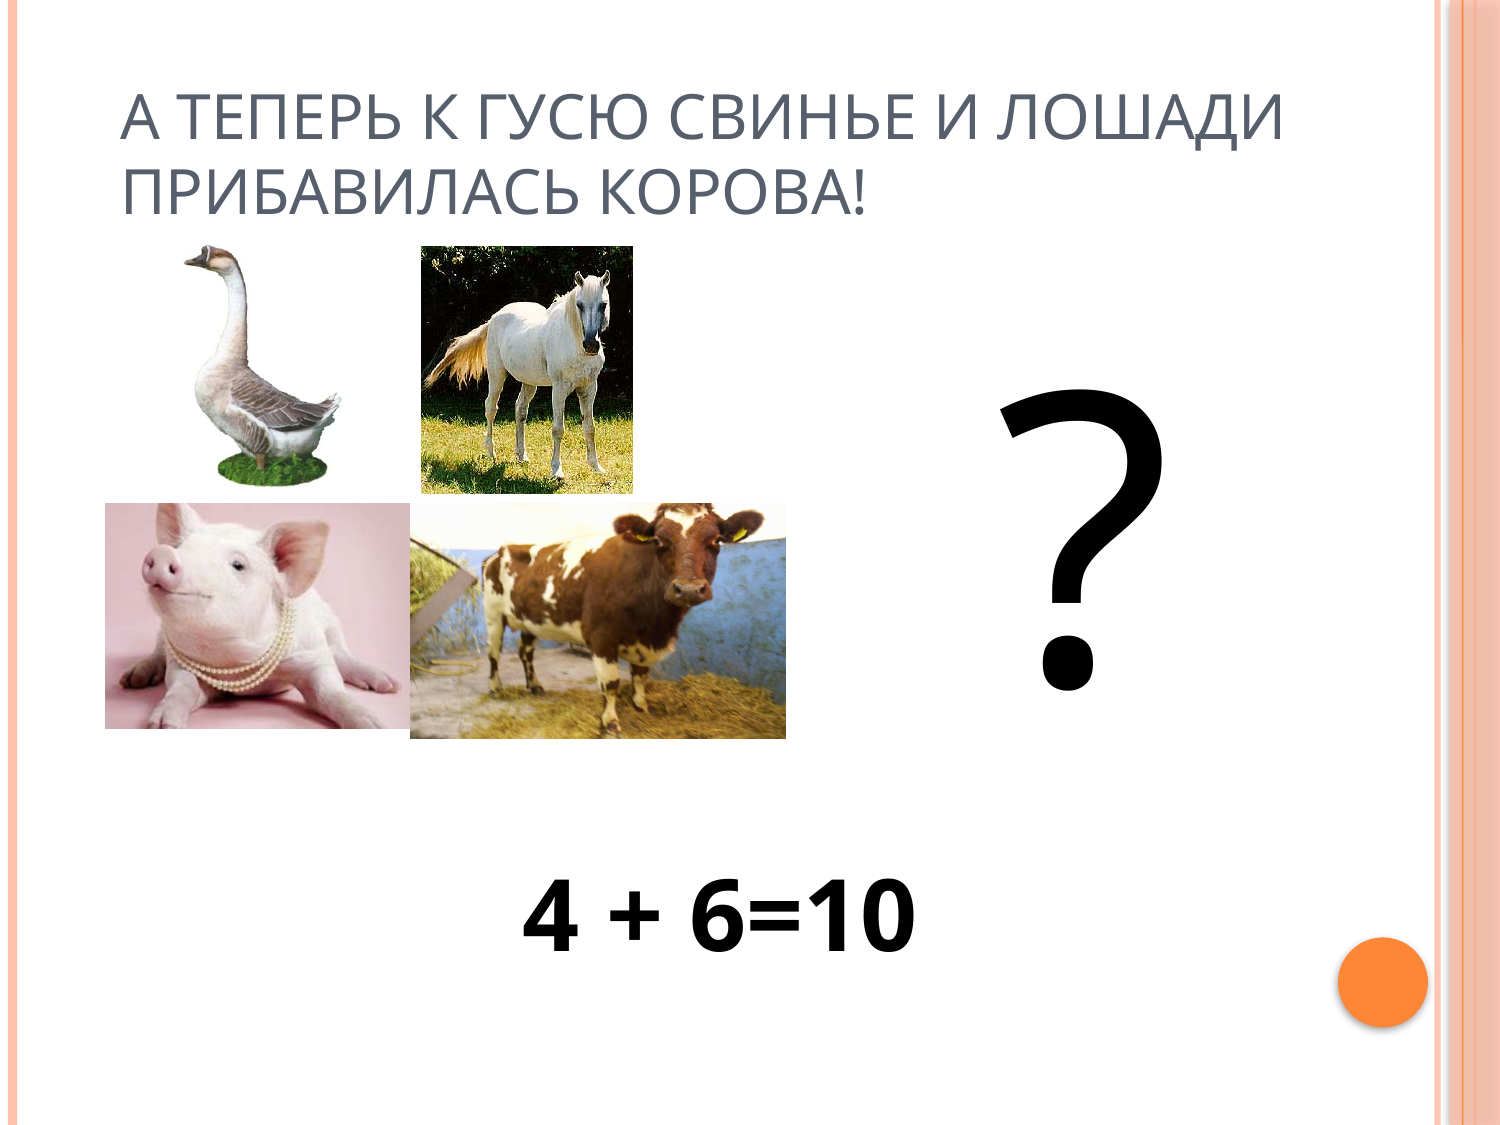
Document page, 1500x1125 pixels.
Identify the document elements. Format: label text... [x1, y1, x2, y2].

text_box А теперь к гусю свинье и лошади прибавилась корова! [105, 46, 1331, 235]
picture [421, 245, 634, 495]
text_box 4 + 6=10 [222, 843, 1219, 979]
picture [104, 503, 786, 739]
text_box ? [843, 269, 1325, 775]
picture [163, 233, 364, 495]
